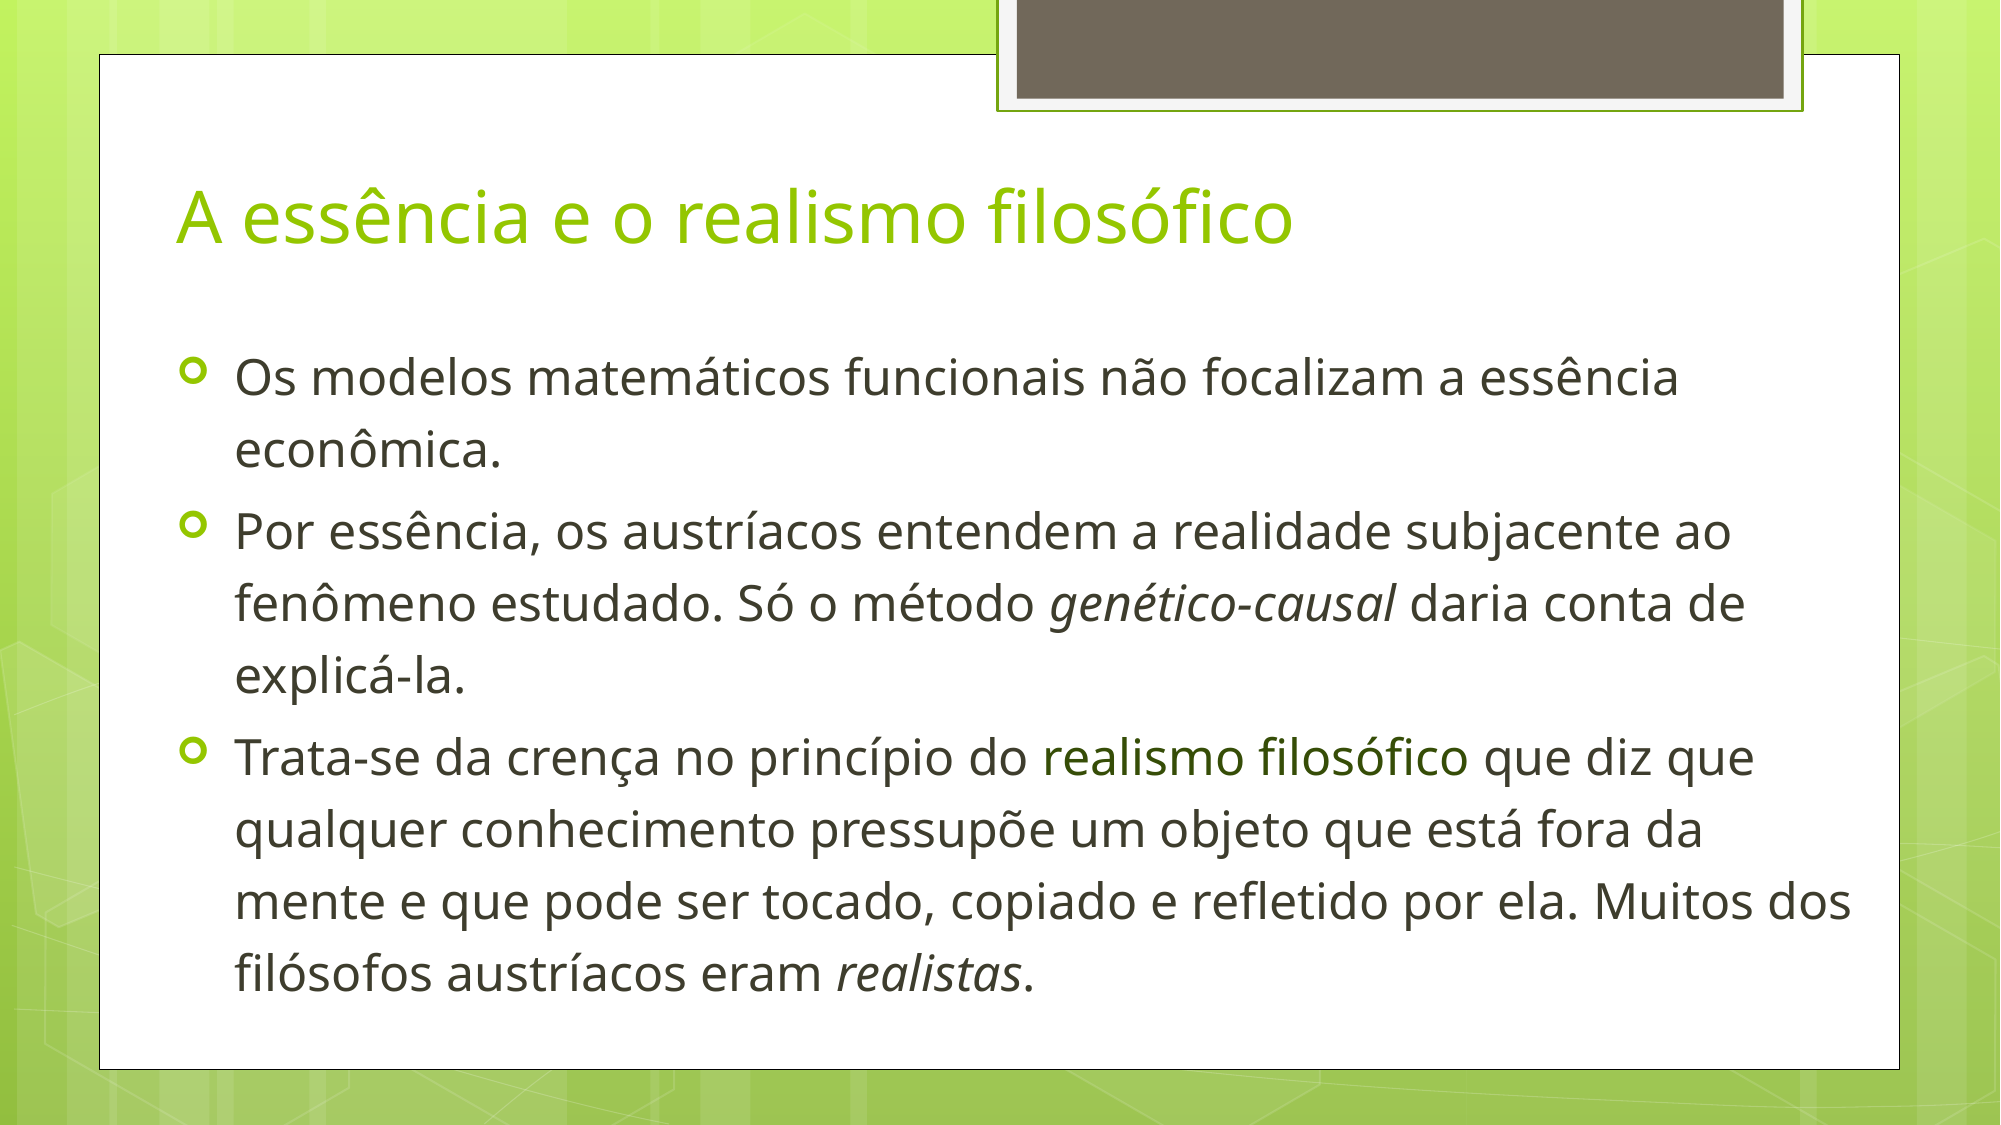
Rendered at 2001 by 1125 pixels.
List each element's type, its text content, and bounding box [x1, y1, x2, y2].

list Os modelos matemáticos funcionais não focalizam a essência econômica. Por essência, os austríacos entendem a realidade subjacente ao fenômeno estudado. Só o método genético-causal daria conta de explicá-la. Trata-se da crença no princípio do realismo filosófico que diz que qualquer conhecimento pressupõe um objeto que está fora da mente e que pode ser tocado, copiado e refletido por ela. Muitos dos filósofos austríacos eram realistas. [161, 326, 1875, 902]
title A essência e o realismo filosófico [161, 78, 1314, 266]
